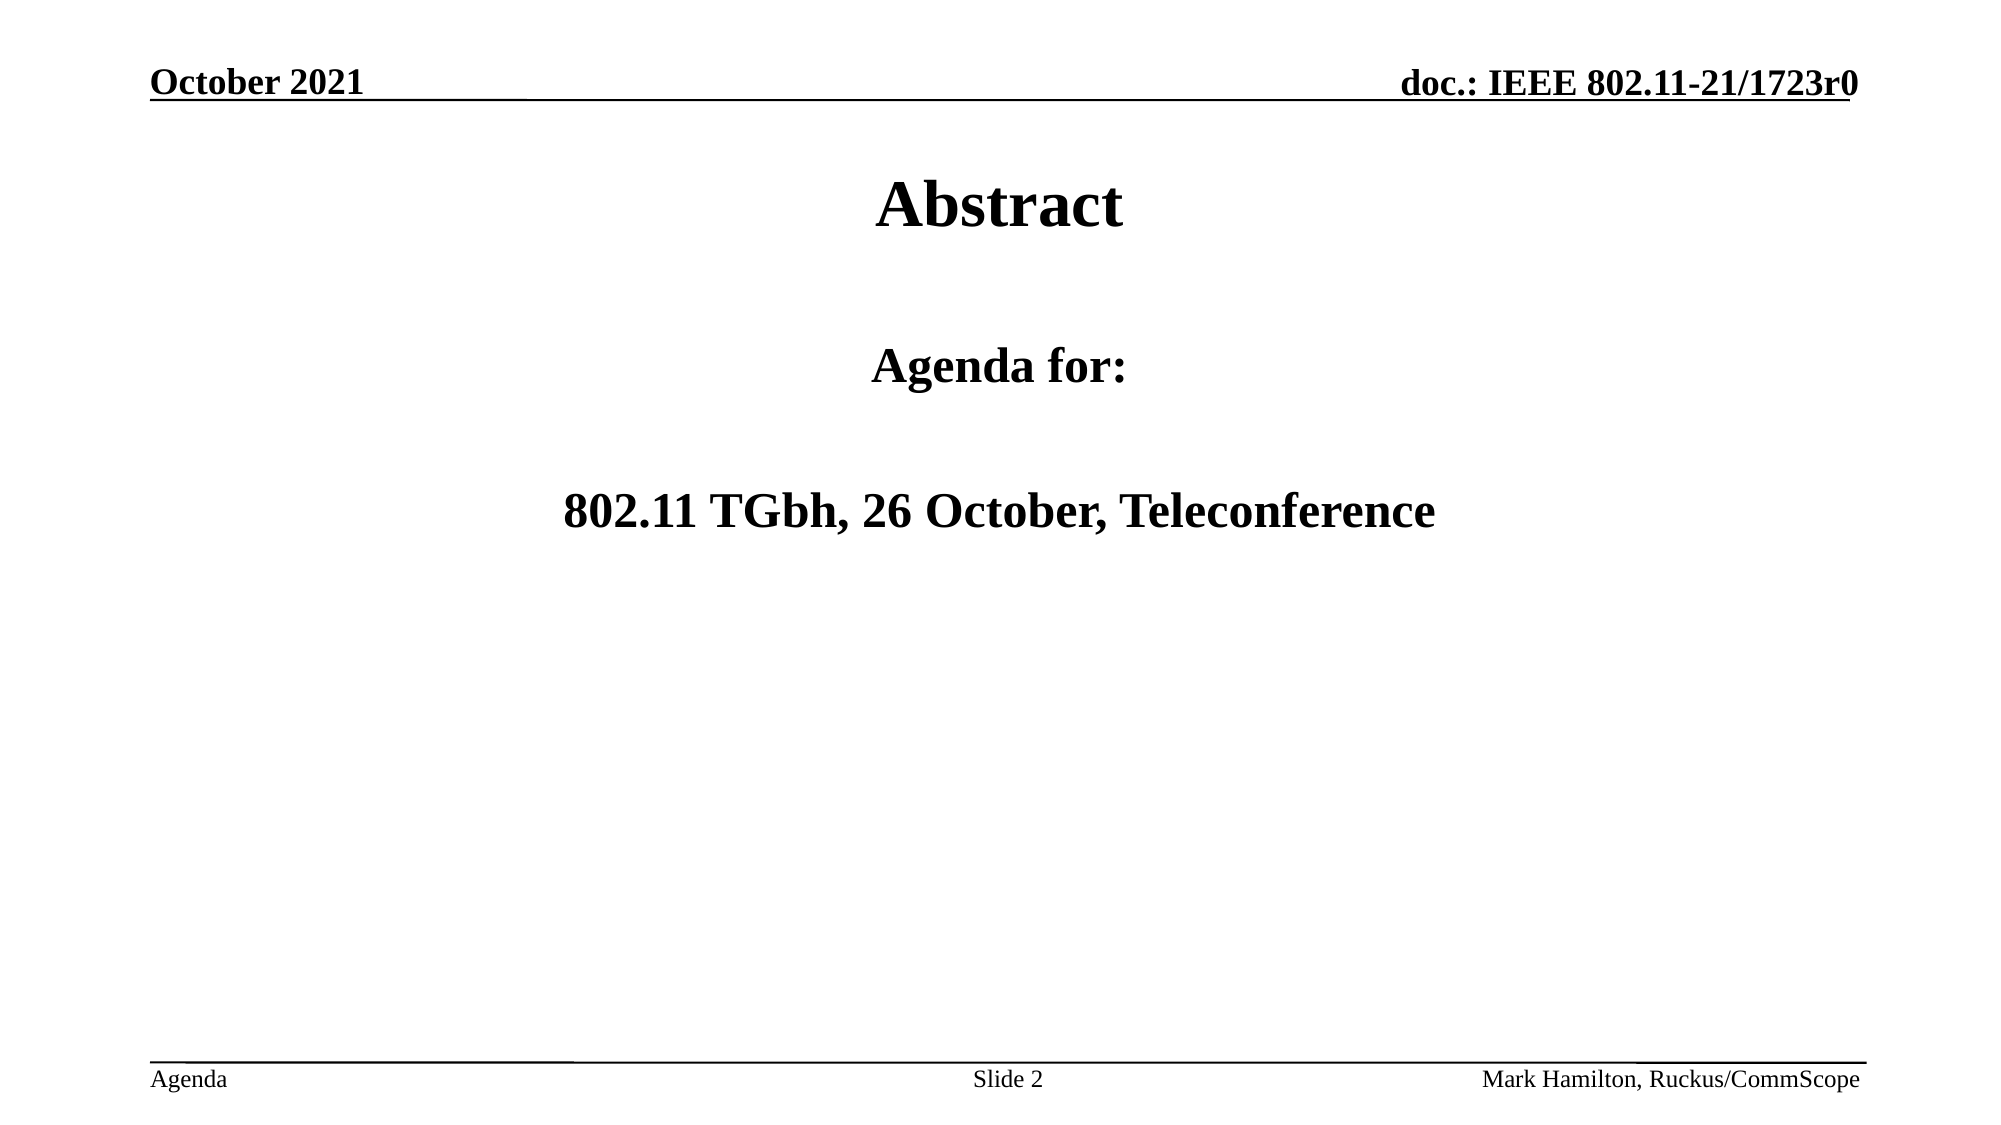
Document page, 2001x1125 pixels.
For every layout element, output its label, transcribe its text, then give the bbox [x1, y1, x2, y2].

title Abstract [149, 112, 1850, 288]
list Agenda for: 802.11 TGbh, 26 October, Teleconference [149, 324, 1850, 1000]
slide_number Slide 2 [950, 1061, 1067, 1123]
